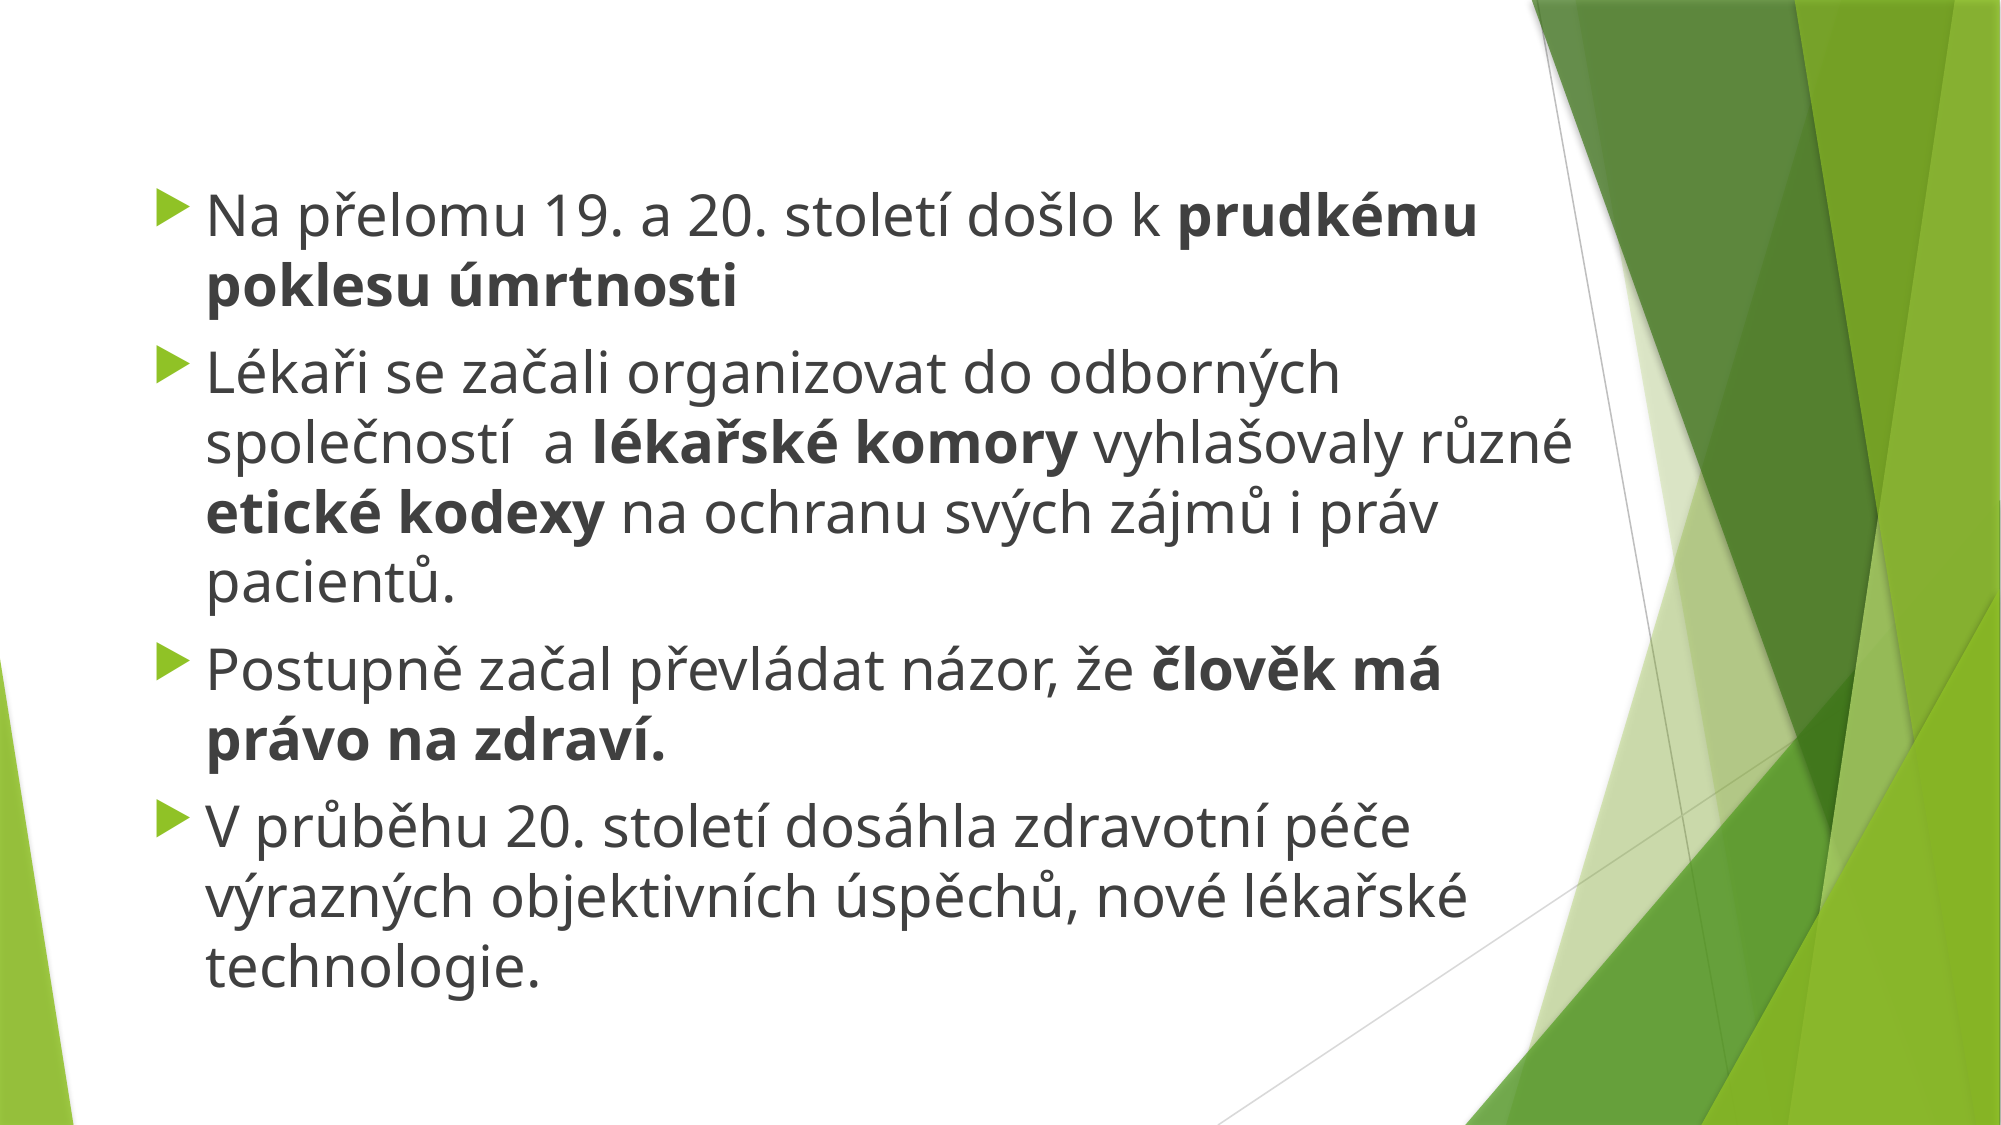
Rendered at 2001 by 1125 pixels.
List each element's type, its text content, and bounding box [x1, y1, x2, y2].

list Na přelomu 19. a 20. století došlo k prudkému poklesu úmrtnosti Lékaři se začali organizovat do odborných společností a lékařské komory vyhlašovaly různé etické kodexy na ochranu svých zájmů i práv pacientů. Postupně začal převládat názor, že člověk má právo na zdraví. V průběhu 20. století dosáhla zdravotní péče výrazných objektivních úspěchů, nové lékařské technologie. [137, 171, 1592, 1014]
